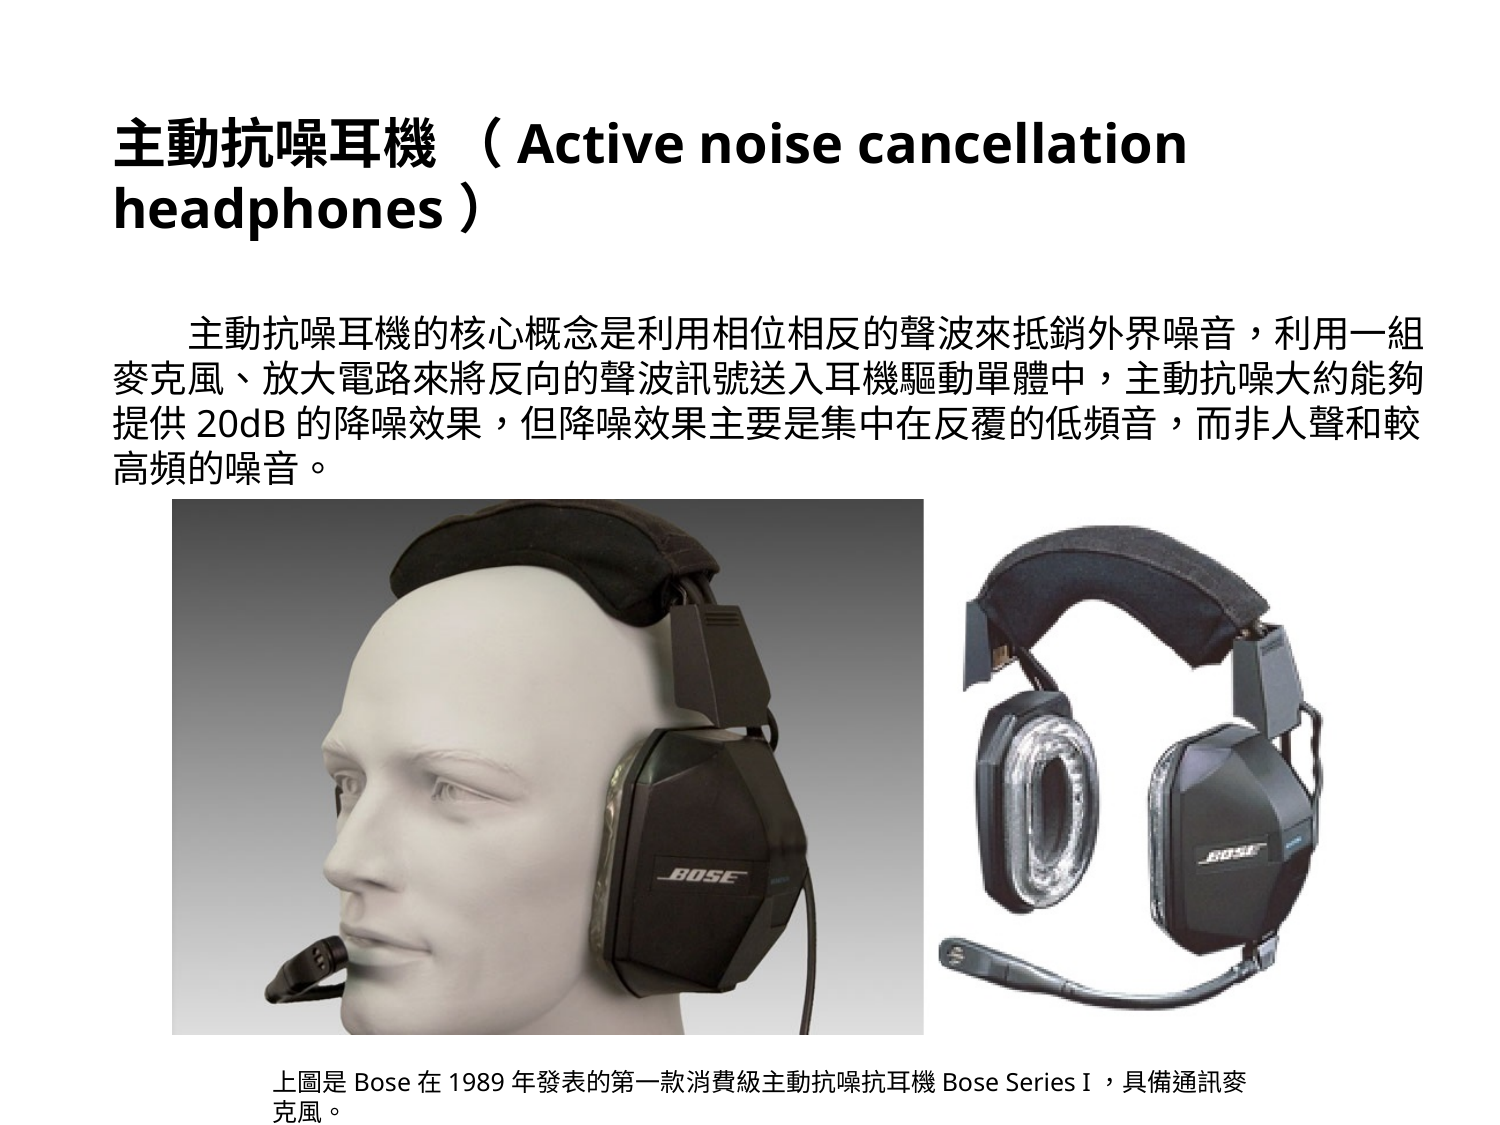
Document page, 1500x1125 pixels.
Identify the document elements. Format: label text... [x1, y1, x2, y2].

text_box 主動抗噪耳機的核心概念是利用相位相反的聲波來抵銷外界噪音，利用一組麥克風、放大電路來將反向的聲波訊號送入耳機驅動單體中，主動抗噪大約能夠提供20dB的降噪效果，但降噪效果主要是集中在反覆的低頻音，而非人聲和較高頻的噪音。 [97, 302, 1447, 498]
text_box 上圖是Bose在1989年發表的第一款消費級主動抗噪抗耳機Bose Series I，具備通訊麥克風。 [257, 1058, 1287, 1125]
picture [171, 499, 1373, 1036]
text_box 主動抗噪耳機 （Active noise cancellation headphones） [97, 101, 1447, 247]
